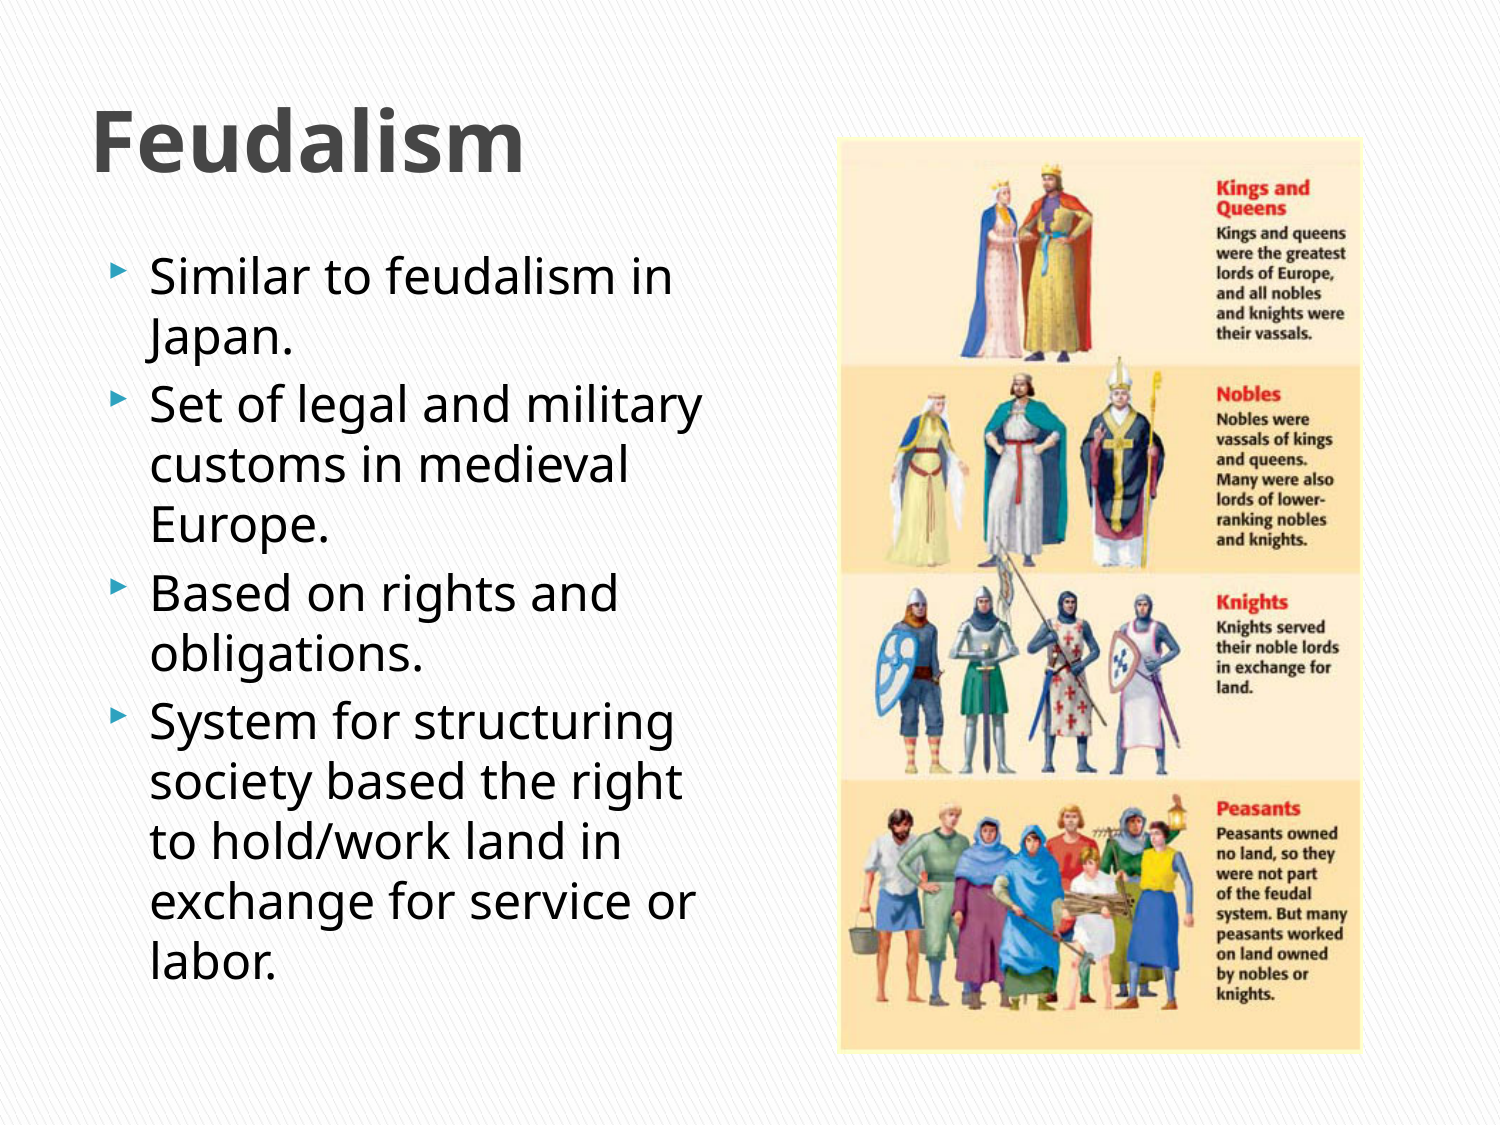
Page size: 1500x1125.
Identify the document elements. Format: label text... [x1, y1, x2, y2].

list Similar to feudalism in Japan. Set of legal and military customs in medieval Europe. Based on rights and obligations. System for structuring society based the right to hold/work land in exchange for service or labor. [75, 236, 738, 1013]
picture [837, 137, 1363, 1055]
title Feudalism [75, 44, 1425, 233]
